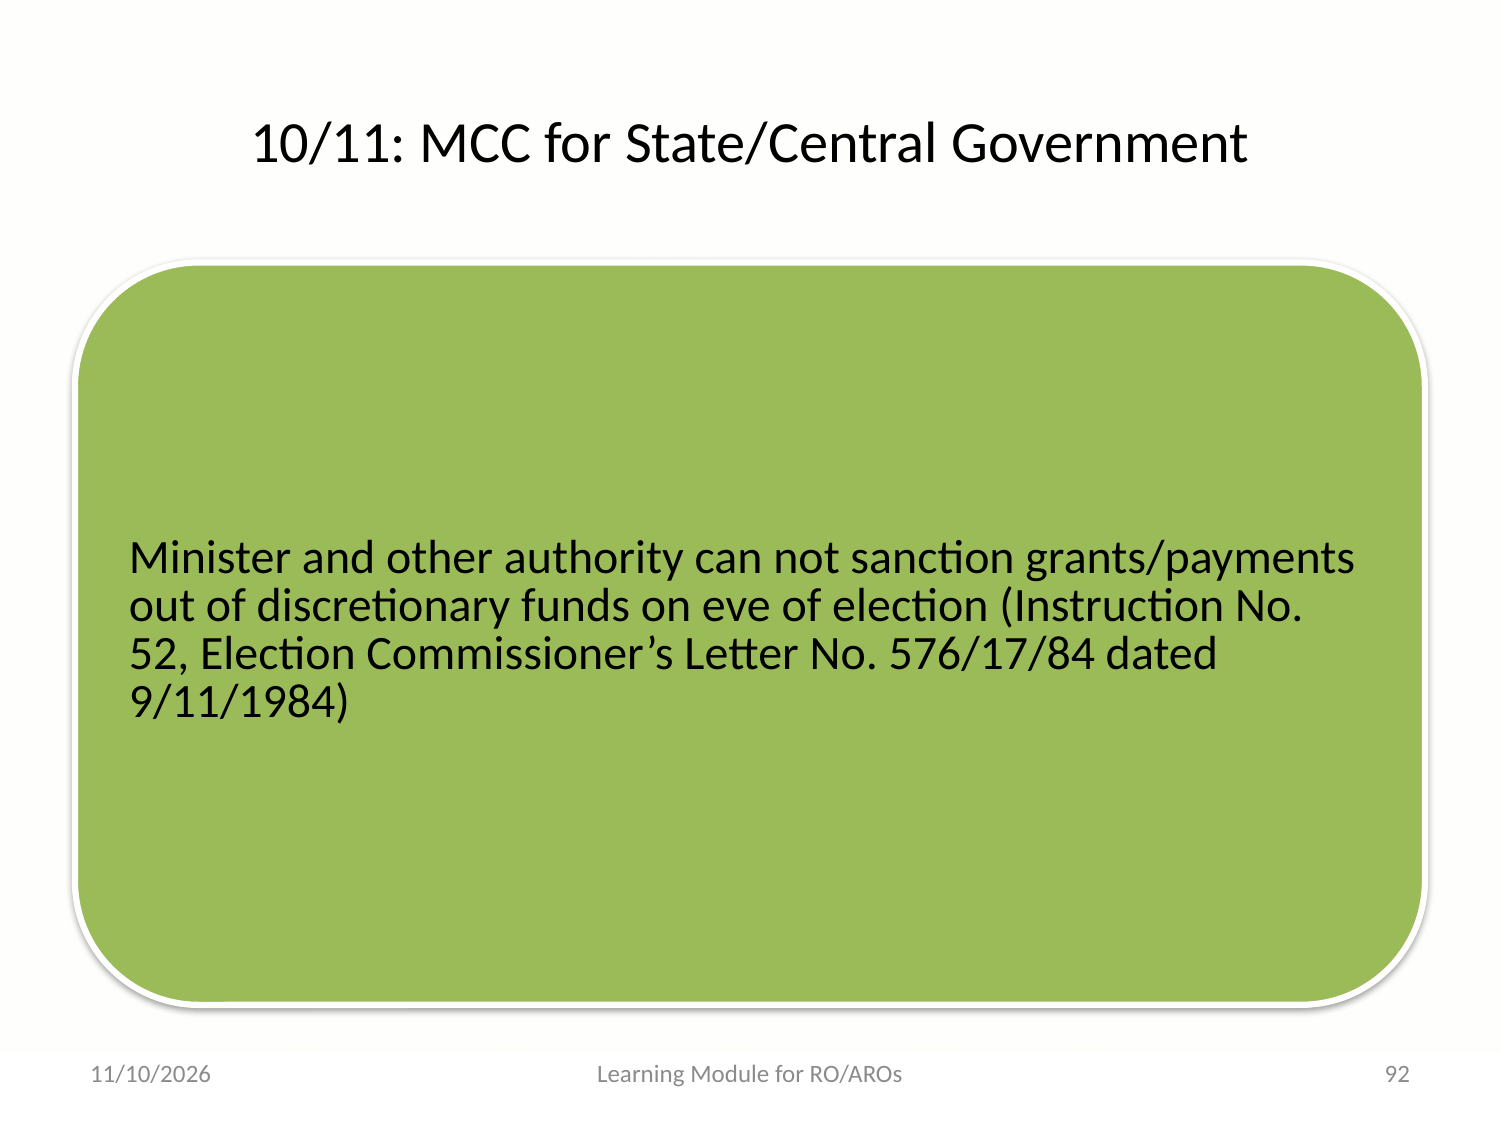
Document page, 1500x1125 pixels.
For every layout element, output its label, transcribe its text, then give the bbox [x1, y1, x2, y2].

slide_number 92 [1074, 1042, 1425, 1103]
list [74, 262, 1426, 1006]
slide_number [75, 1042, 425, 1103]
footer Learning Module for RO/AROs [512, 1042, 988, 1103]
picture [0, 0, 1500, 1053]
title 10/11: MCC for State/Central Government [75, 45, 1425, 233]
